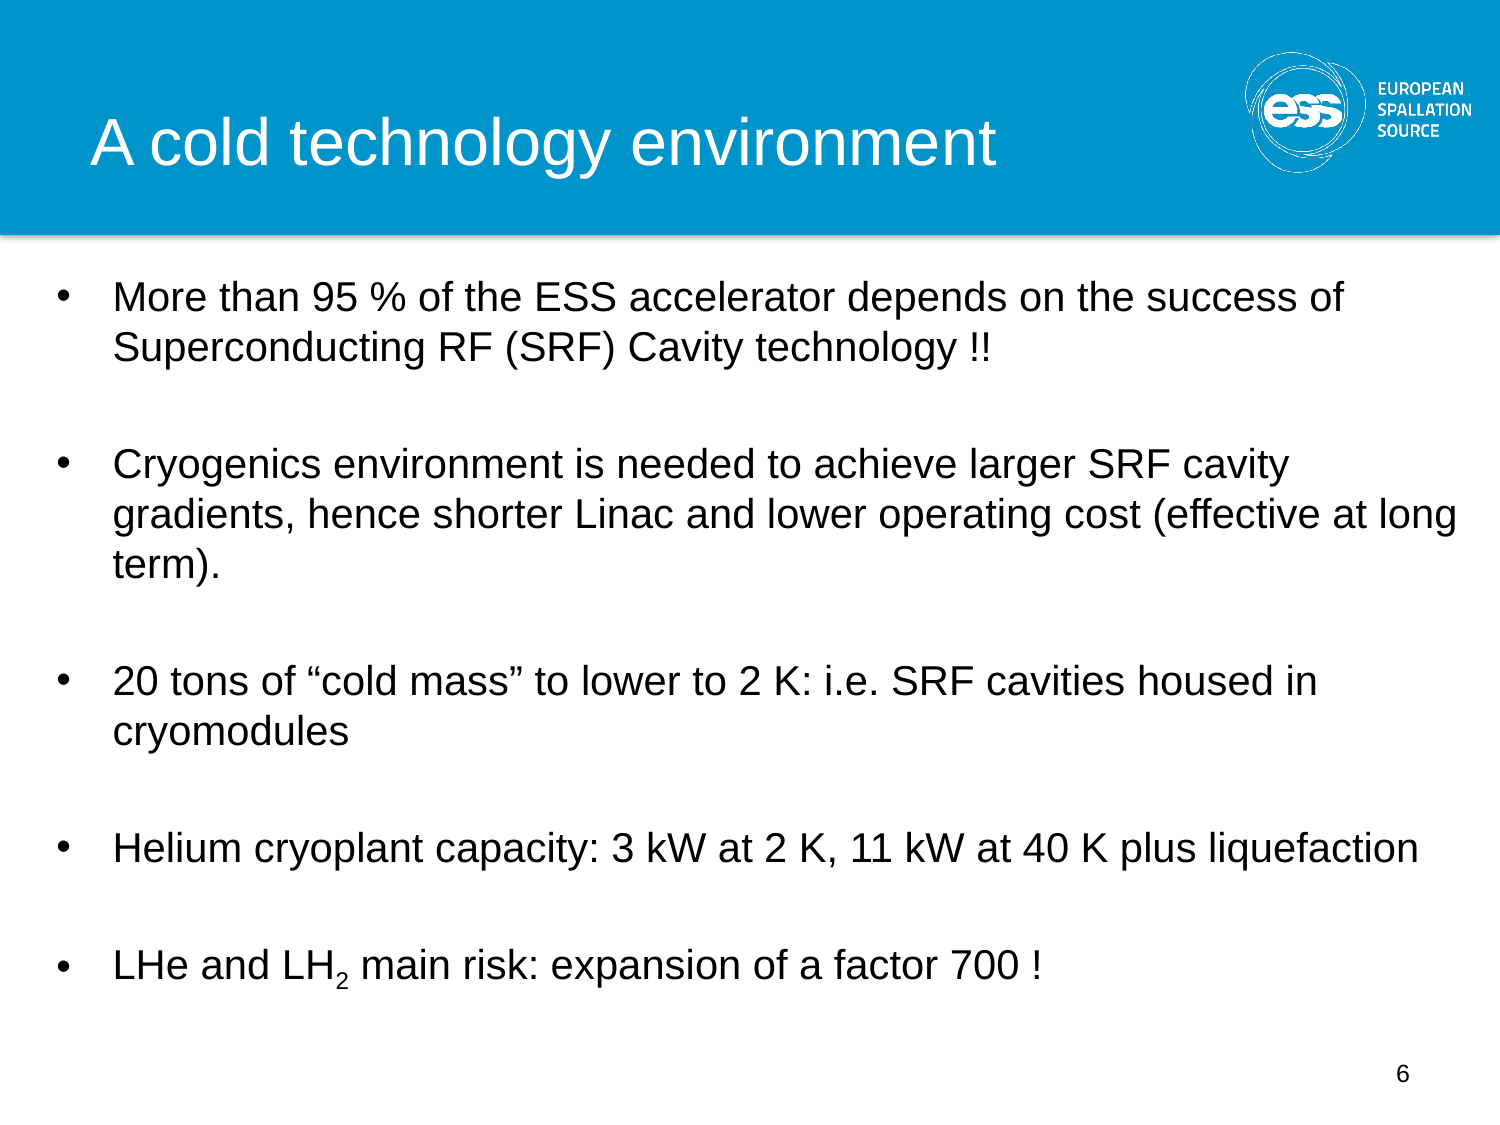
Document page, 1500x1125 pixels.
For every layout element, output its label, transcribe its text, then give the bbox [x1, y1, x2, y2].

picture [1436, 104, 1444, 115]
title A cold technology environment [75, 45, 1247, 233]
picture [1398, 109, 1406, 115]
picture [1409, 104, 1415, 115]
picture [1443, 86, 1450, 93]
slide_number 6 [1074, 1042, 1425, 1103]
picture [1423, 83, 1430, 94]
picture [1379, 83, 1385, 94]
picture [1264, 94, 1342, 127]
picture [1418, 104, 1423, 115]
picture [1400, 83, 1407, 94]
picture [1422, 125, 1428, 134]
list More than 95 % of the ESS accelerator depends on the success of Superconducting RF (SRF) Cavity technology !! Cryogenics environment is needed to achieve larger SRF cavity gradients, hence shorter Linac and lower operating cost (effective at long term). 20 tons of “cold mass” to lower to 2 K: i.e. SRF cavities housed in cryomodules Helium cryoplant capacity: 3 kW at 2 K, 11 kW at 40 K plus liquefaction LHe and LH2 main risk: expansion of a factor 700 ! [41, 262, 1500, 1005]
picture [1454, 83, 1458, 94]
picture [1389, 104, 1393, 115]
picture [1432, 125, 1438, 136]
